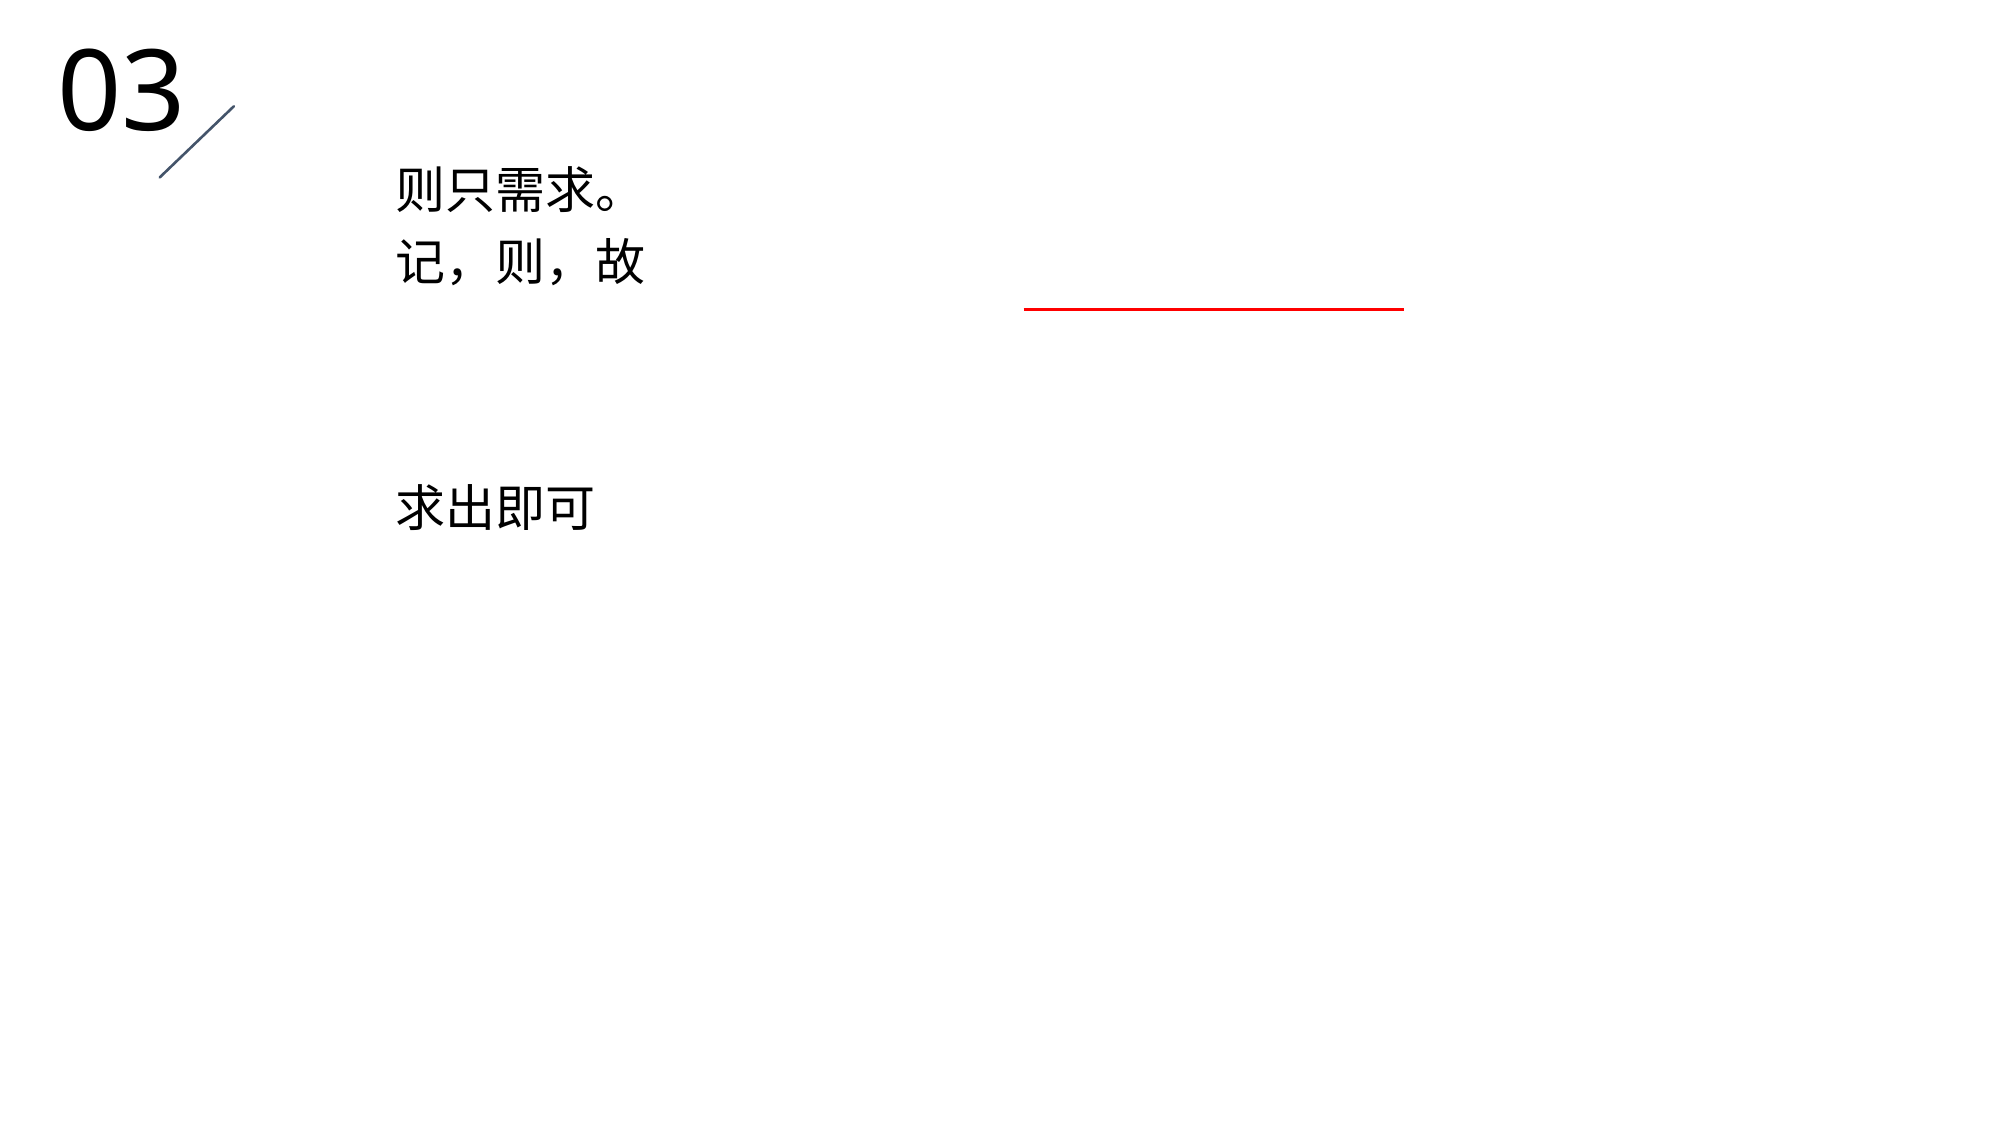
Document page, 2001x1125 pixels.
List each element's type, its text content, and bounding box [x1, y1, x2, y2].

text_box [159, 106, 234, 178]
text_box 03 [42, 10, 214, 161]
